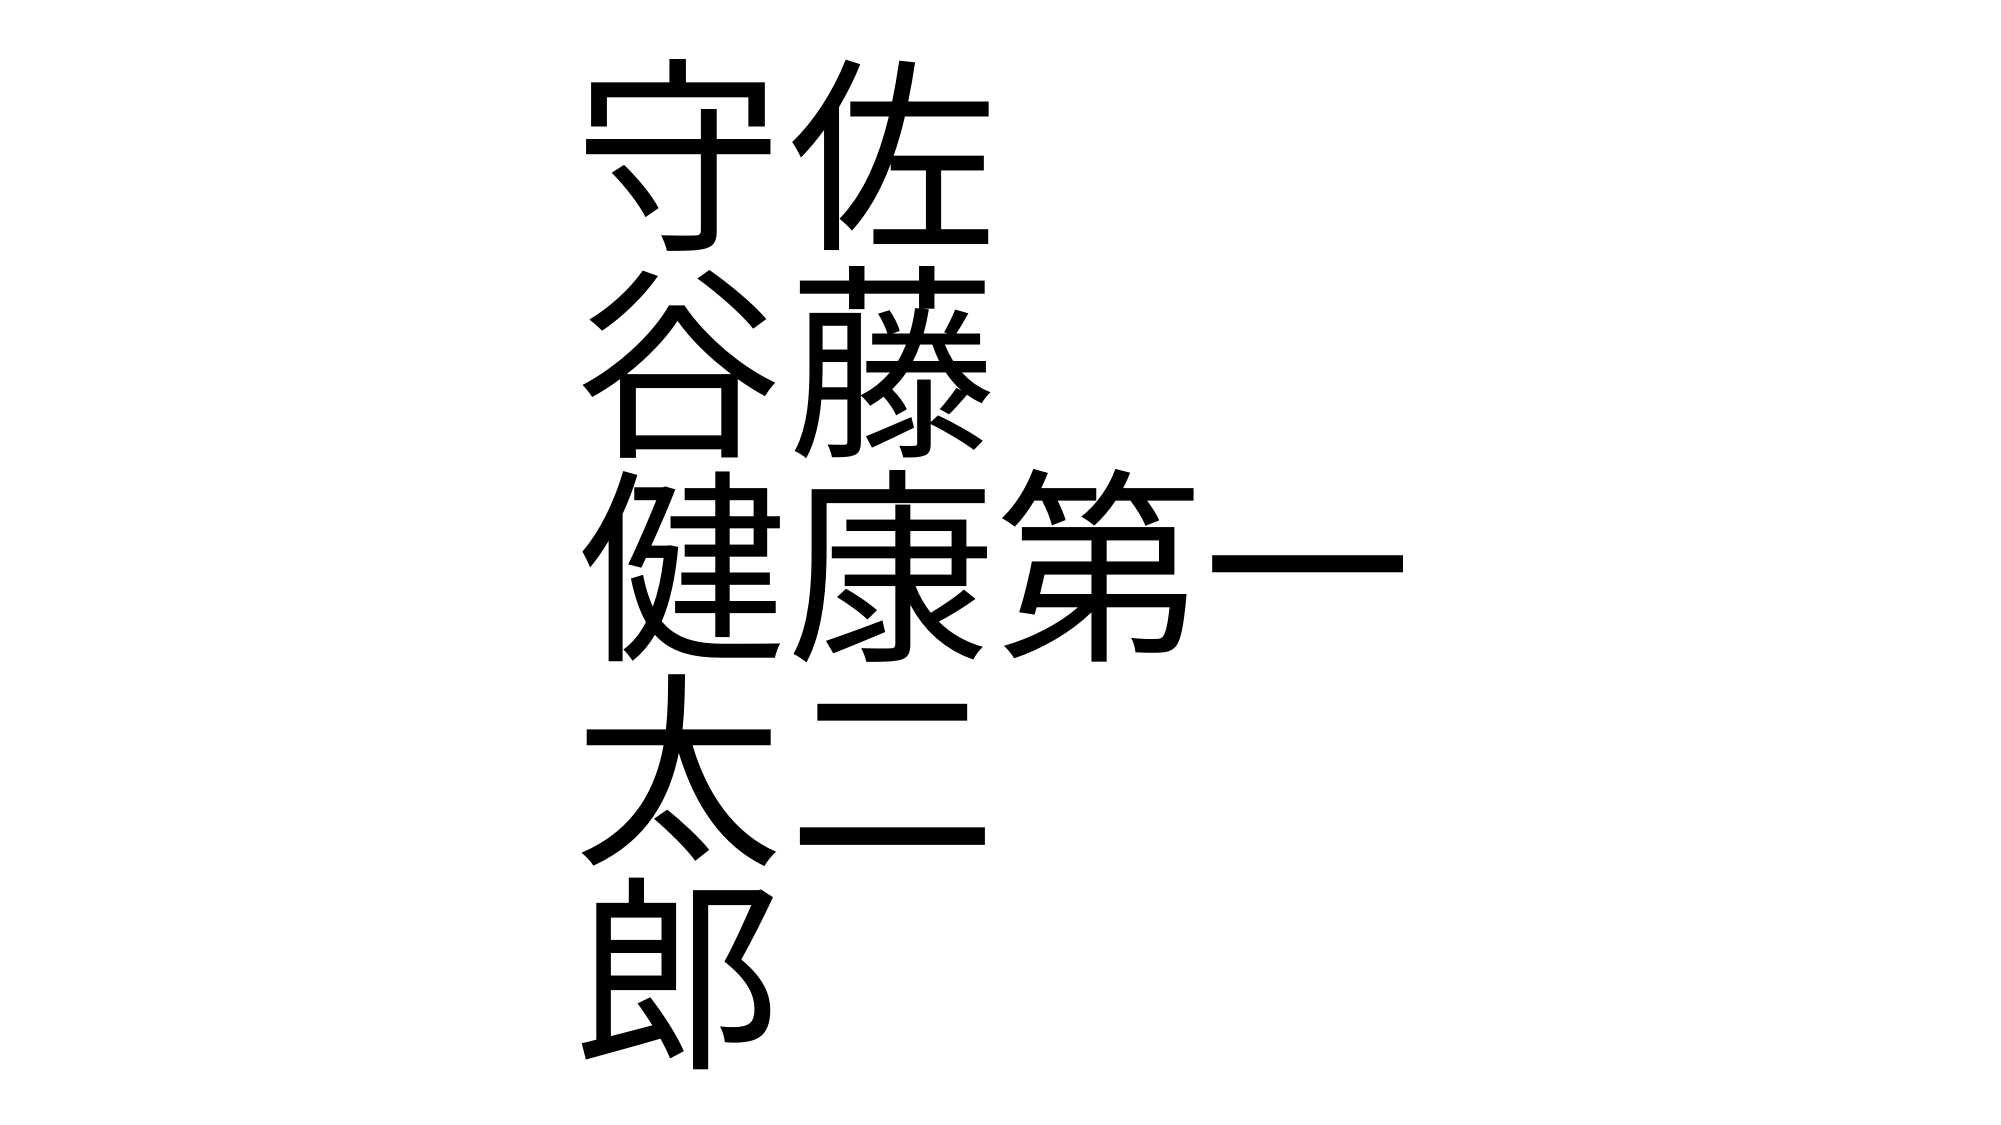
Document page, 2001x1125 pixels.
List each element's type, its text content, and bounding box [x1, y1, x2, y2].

text_box 藤 [807, 207, 1021, 495]
text_box 二 [807, 614, 1021, 902]
text_box 守 [549, 0, 807, 207]
text_box 太 [549, 614, 807, 818]
text_box 郎 [549, 818, 807, 1106]
title 健康第一 [131, 411, 1860, 699]
text_box 佐 [807, 0, 1021, 207]
text_box 谷 [549, 207, 807, 495]
